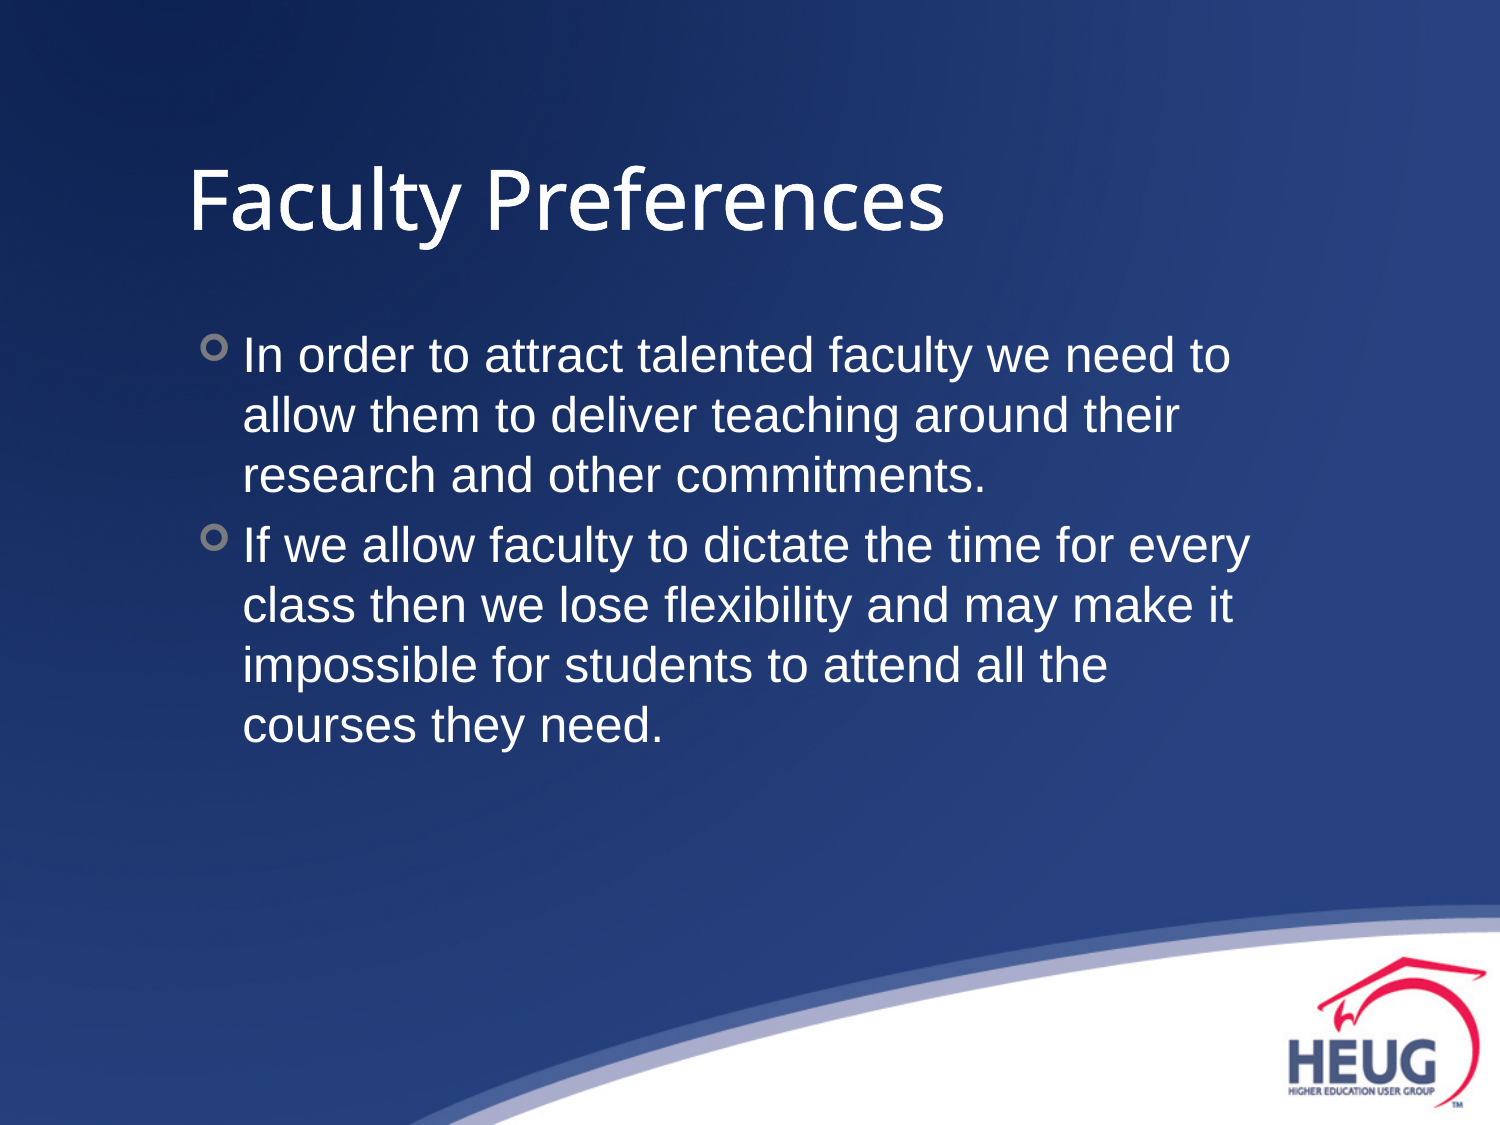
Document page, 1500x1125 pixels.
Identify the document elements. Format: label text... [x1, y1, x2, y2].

list In order to attract talented faculty we need to allow them to deliver teaching around their research and other commitments. If we allow faculty to dictate the time for every class then we lose flexibility and may make it impossible for students to attend all the courses they need. [171, 314, 1283, 891]
title Faculty Preferences [171, 137, 1324, 254]
picture [0, 0, 1500, 1125]
